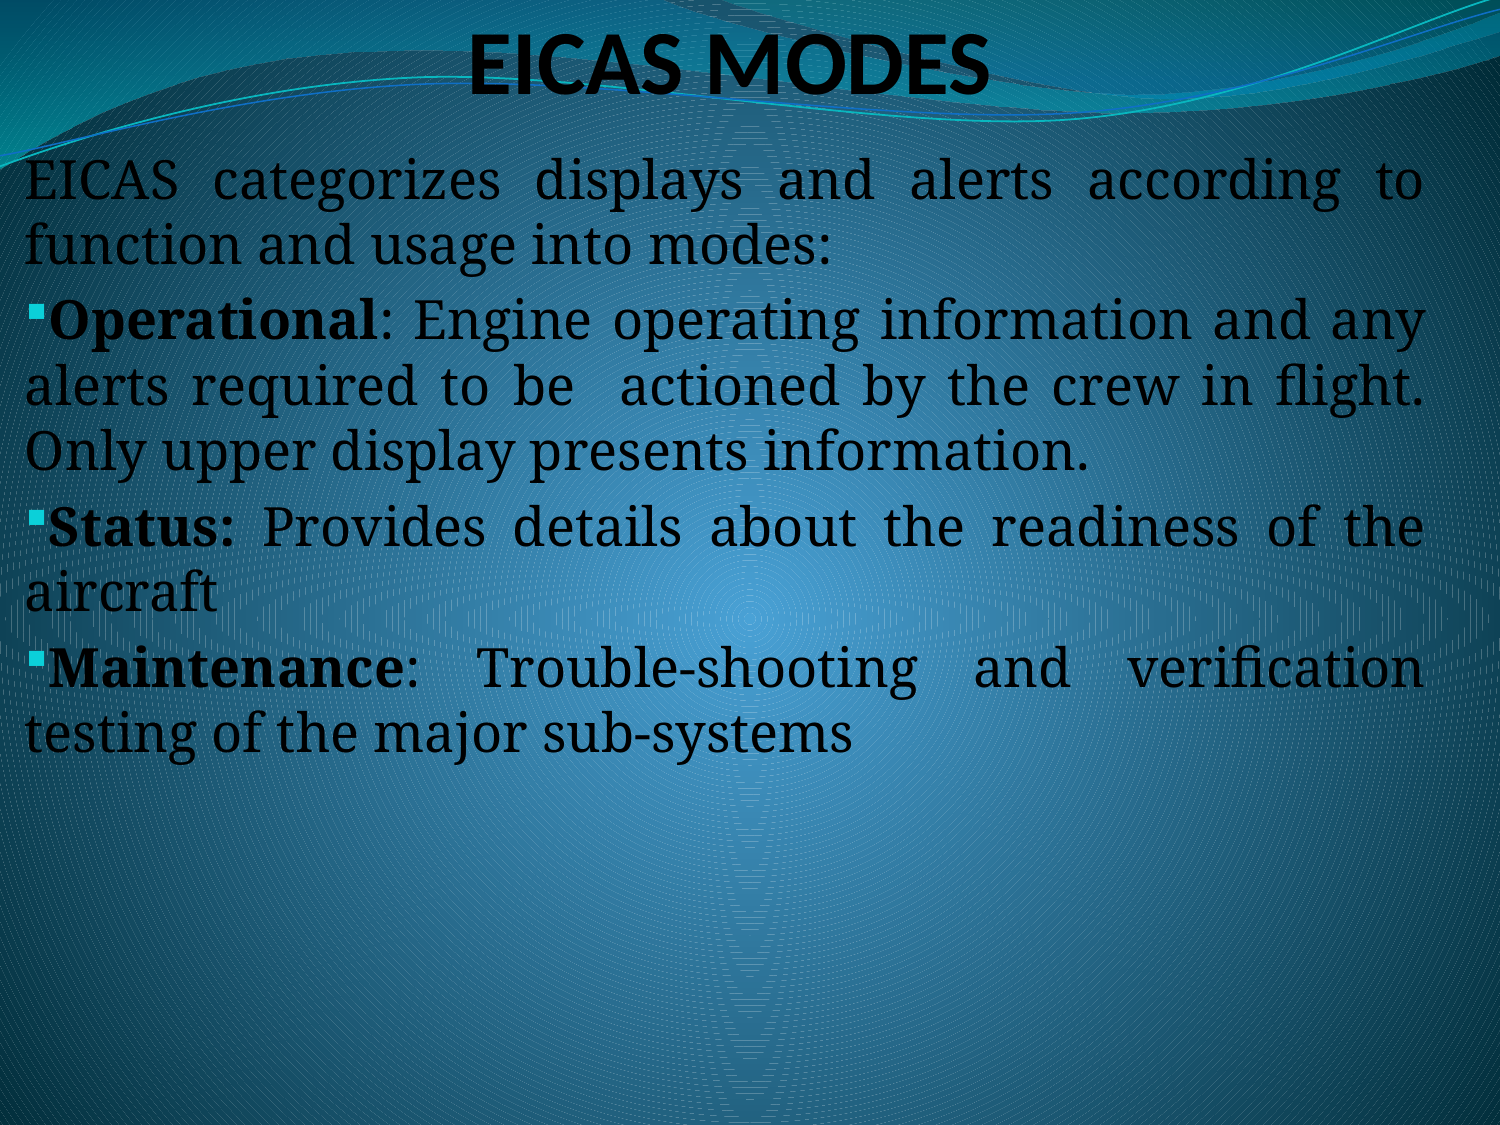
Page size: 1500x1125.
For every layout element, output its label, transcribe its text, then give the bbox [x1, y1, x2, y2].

subtitle EICAS categorizes displays and alerts according to function and usage into modes: Operational: Engine operating information and any alerts required to be actioned by the crew in flight. Only upper display presents information. Status: Provides details about the readiness of the aircraft Maintenance: Trouble-shooting and verification testing of the major sub-systems [24, 137, 1438, 1088]
title EICAS MODES [87, 0, 1376, 113]
